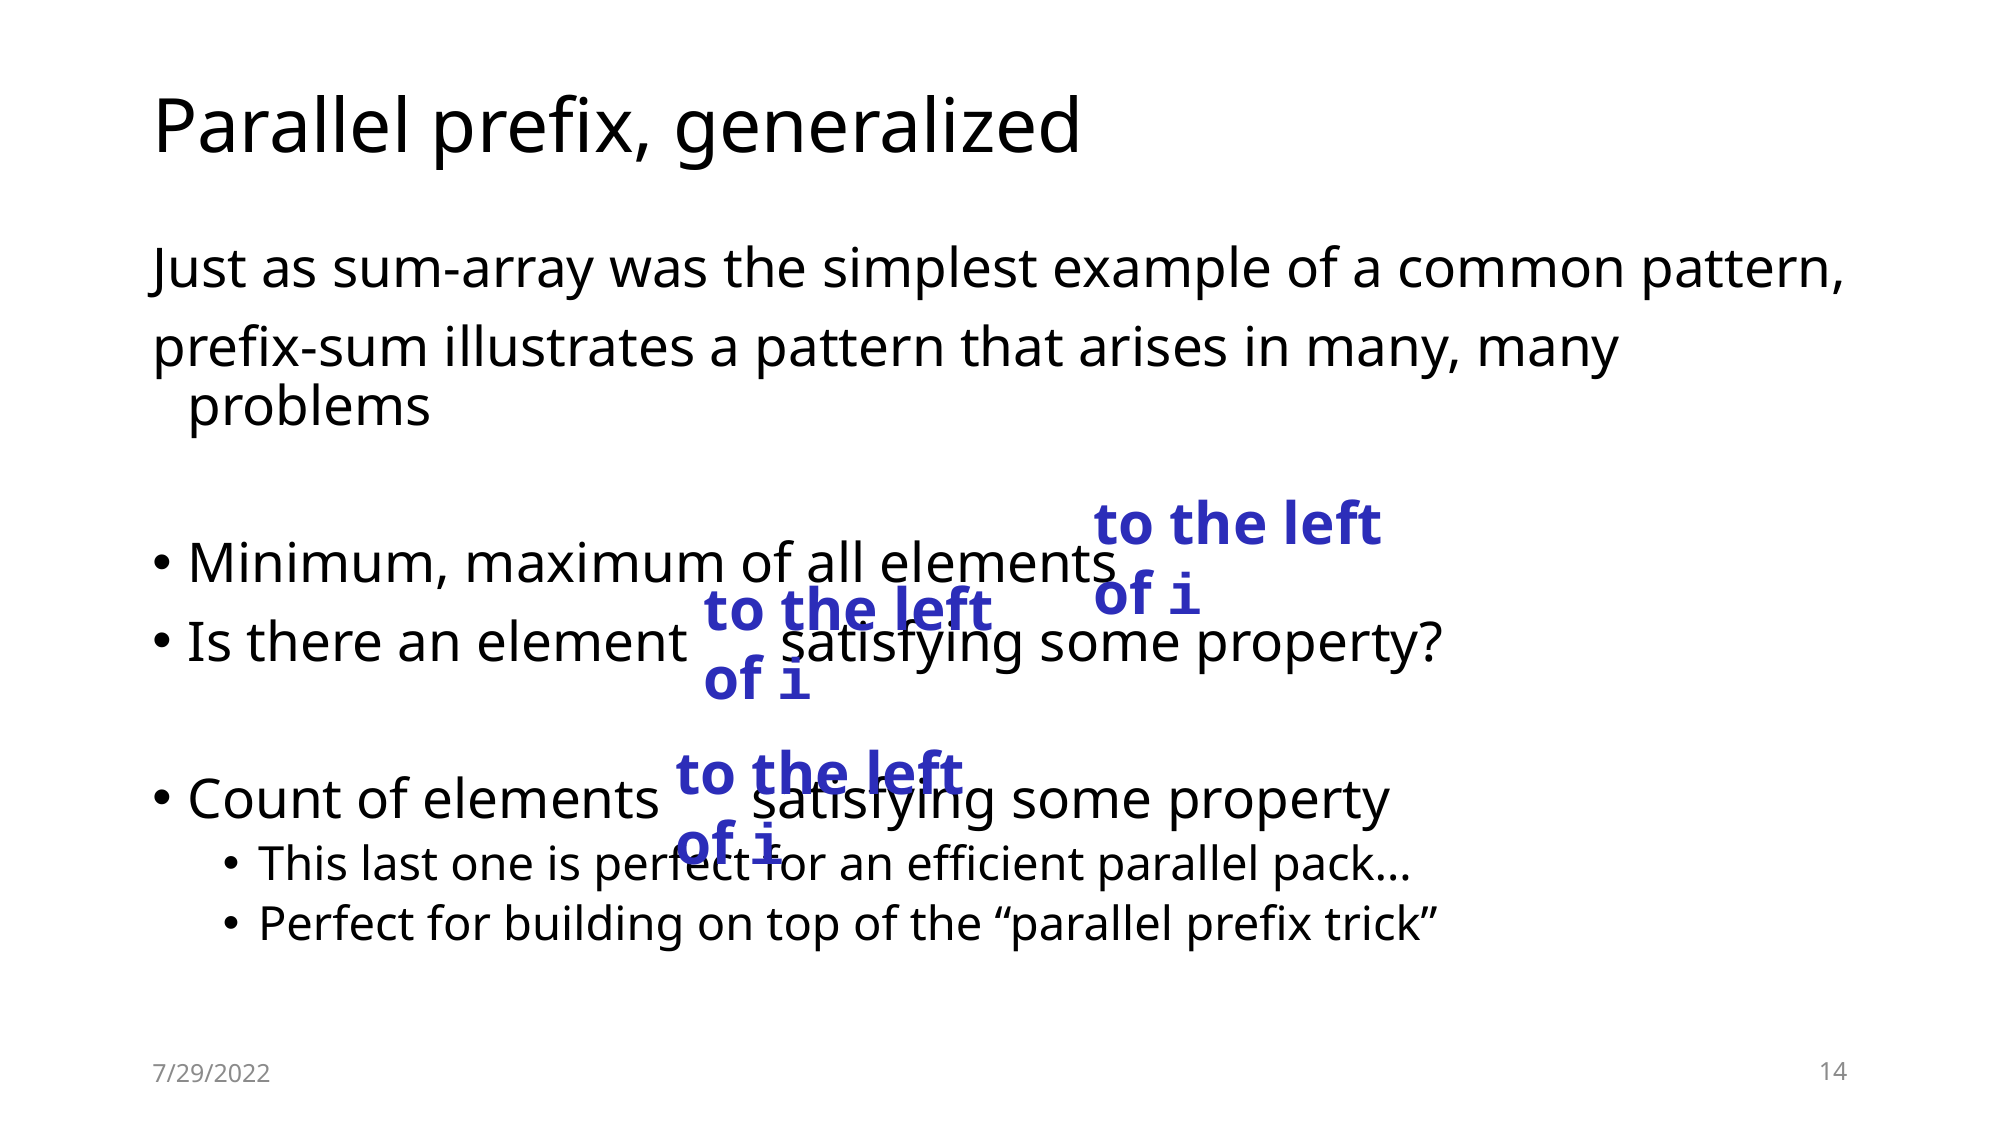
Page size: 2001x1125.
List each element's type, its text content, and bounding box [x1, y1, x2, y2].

text_box to the left of i [1078, 478, 1468, 634]
text_box to the left of i [660, 728, 1050, 884]
list Just as sum-array was the simplest example of a common pattern, prefix-sum illustrates a pattern that arises in many, many problems Minimum, maximum of all elements Is there an element satisfying some property? Count of elements satisfying some property This last one is perfect for an efficient parallel pack… Perfect for building on top of the “parallel prefix trick” [137, 233, 1863, 1014]
text_box to the left of i [689, 564, 1079, 719]
slide_number 14 [1412, 1042, 1863, 1103]
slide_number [137, 1042, 588, 1103]
title Parallel prefix, generalized [137, 59, 1863, 198]
